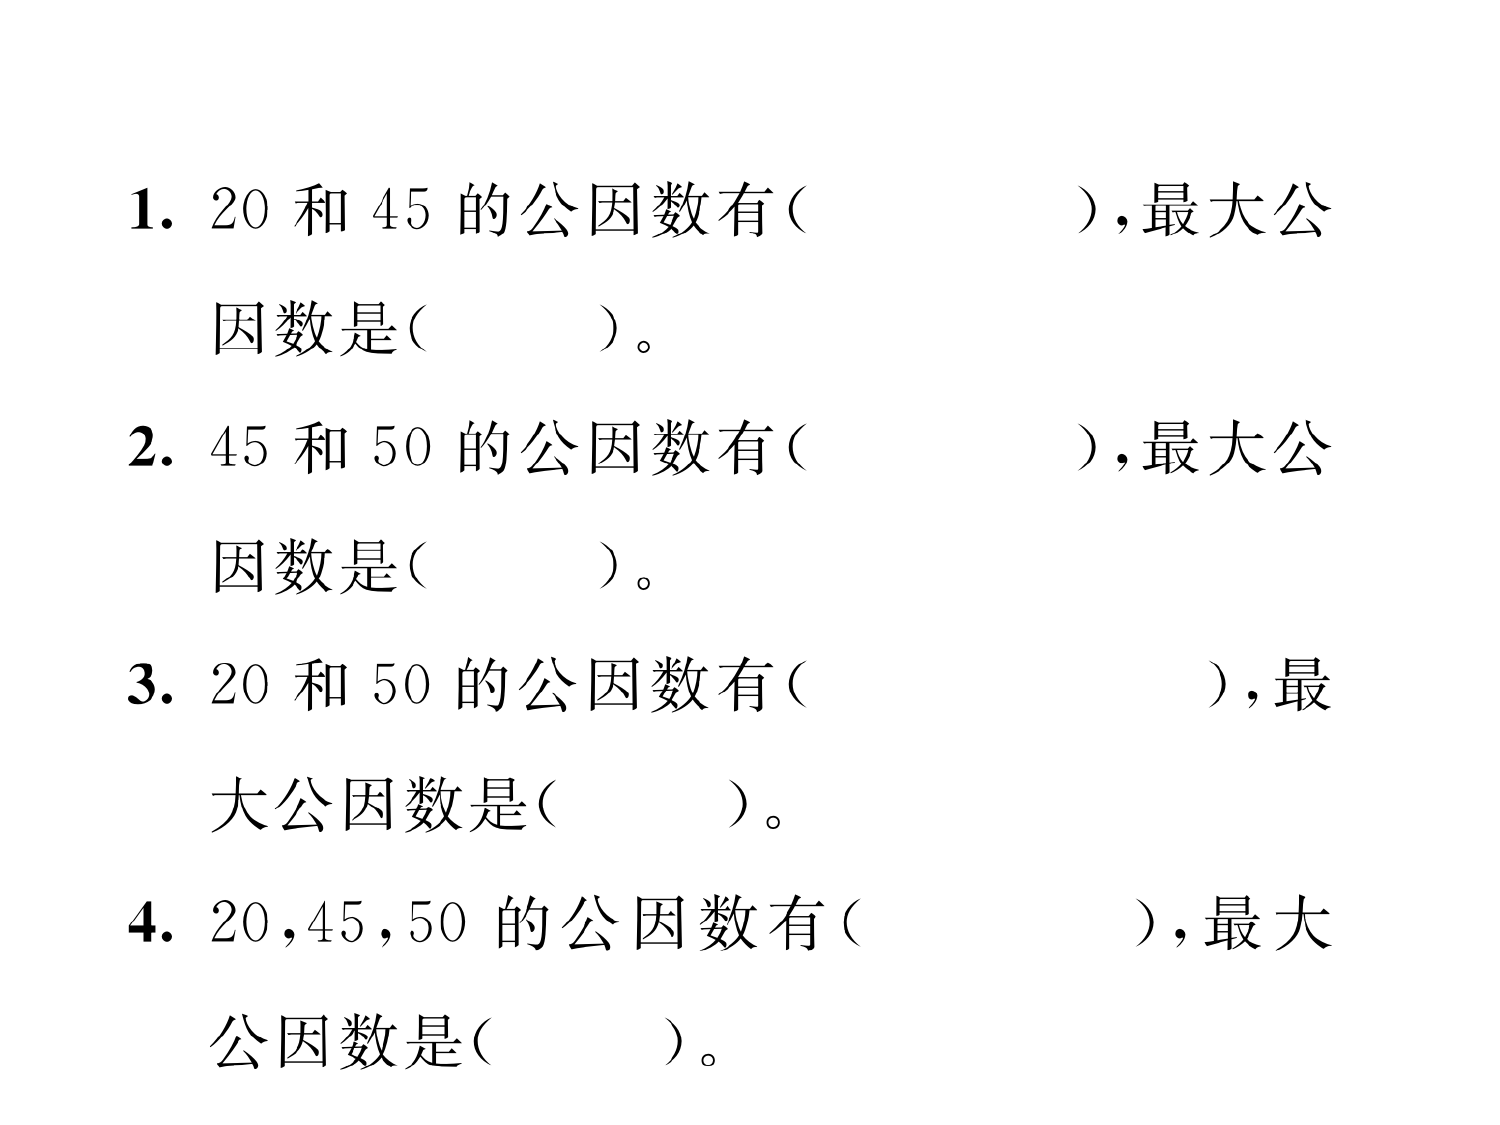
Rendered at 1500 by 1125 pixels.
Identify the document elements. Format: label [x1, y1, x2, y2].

picture [123, 148, 1450, 1094]
